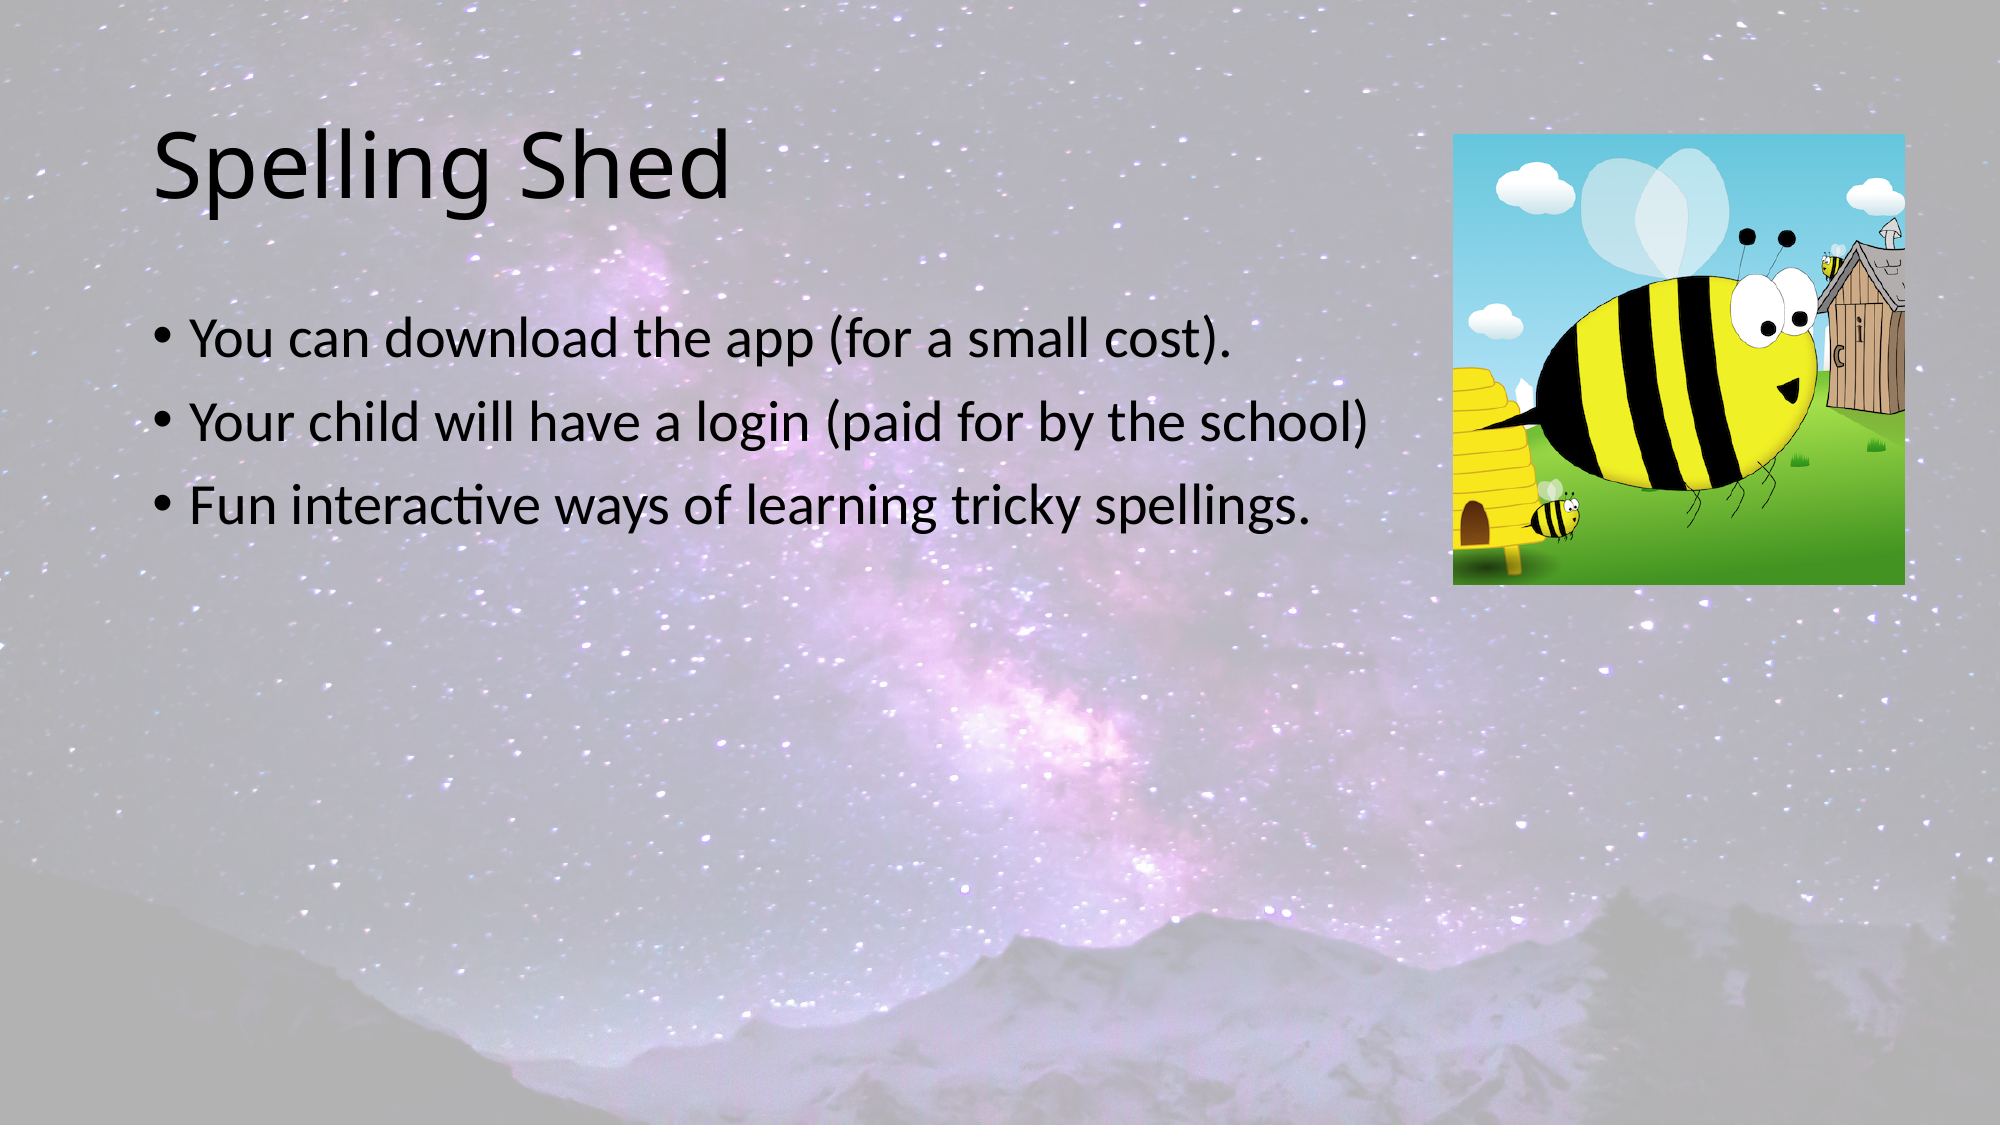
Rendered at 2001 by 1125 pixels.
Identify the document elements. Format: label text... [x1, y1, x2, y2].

list You can download the app (for a small cost). Your child will have a login (paid for by the school) Fun interactive ways of learning tricky spellings. [137, 299, 1408, 1014]
picture [1453, 134, 1905, 585]
title Spelling Shed [137, 59, 1863, 278]
